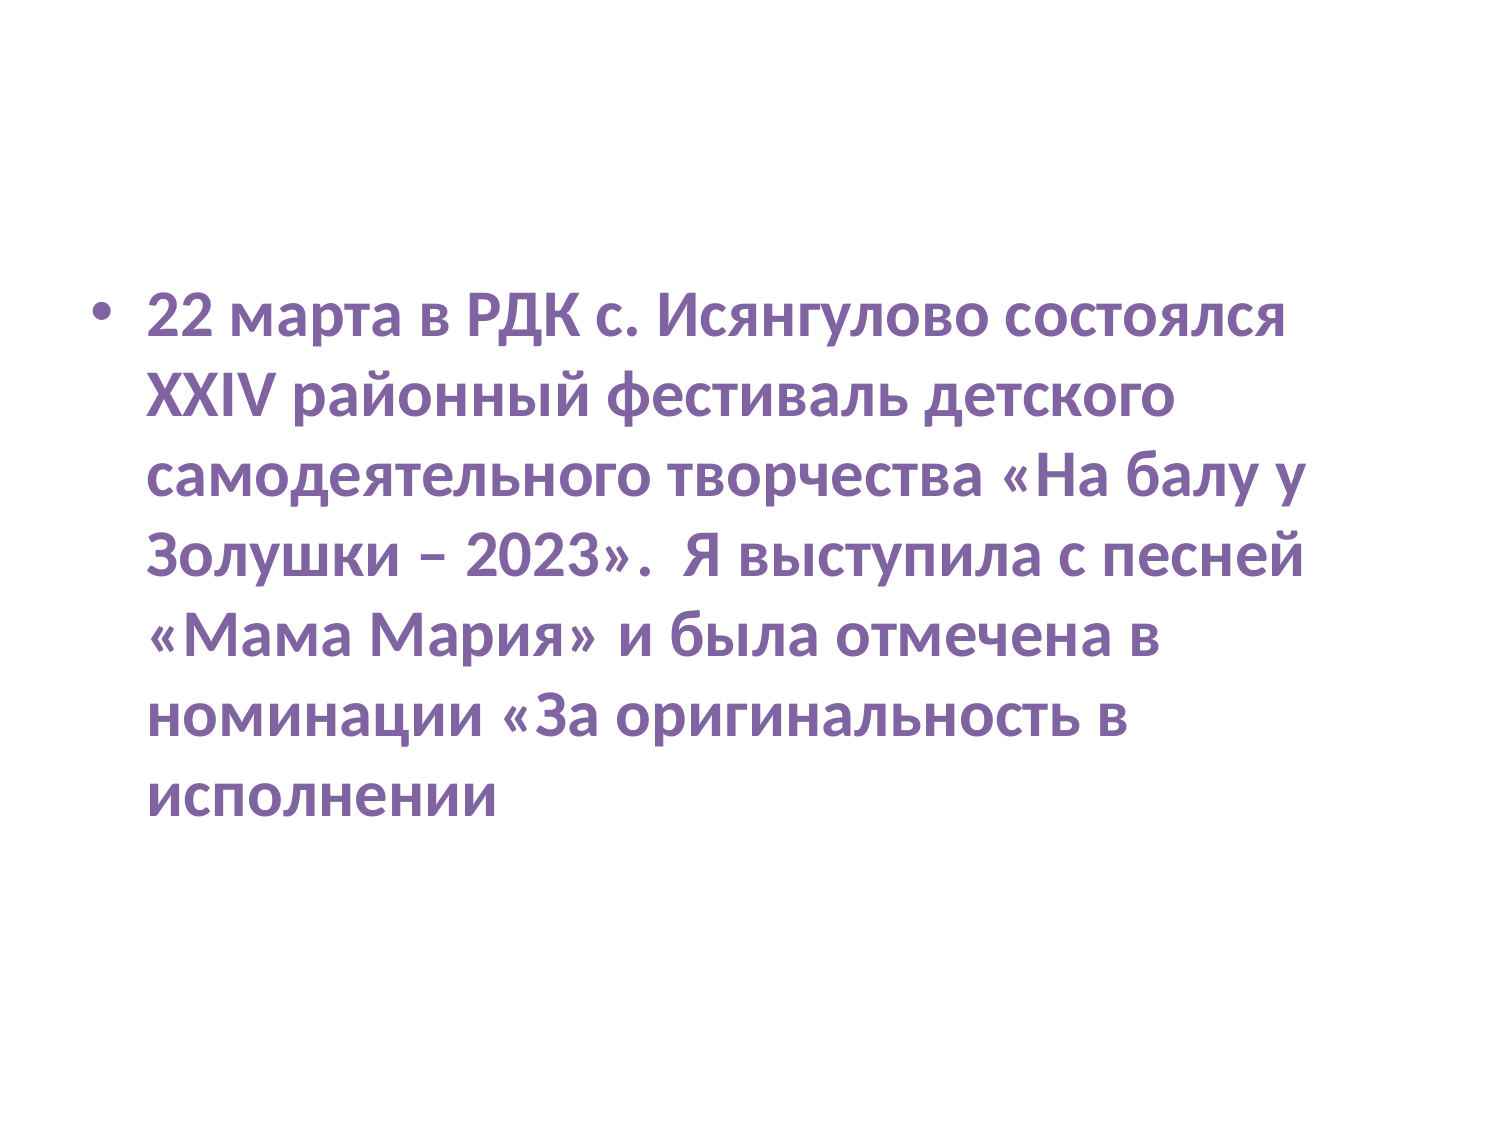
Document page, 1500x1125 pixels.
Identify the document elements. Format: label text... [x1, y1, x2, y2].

list 22 марта в РДК с. Исянгулово состоялся XXIV районный фестиваль детского самодеятельного творчества «На балу у Золушки – 2023». Я выступила с песней «Мама Мария» и была отмечена в номинации «За оригинальность в исполнении [75, 262, 1425, 1005]
